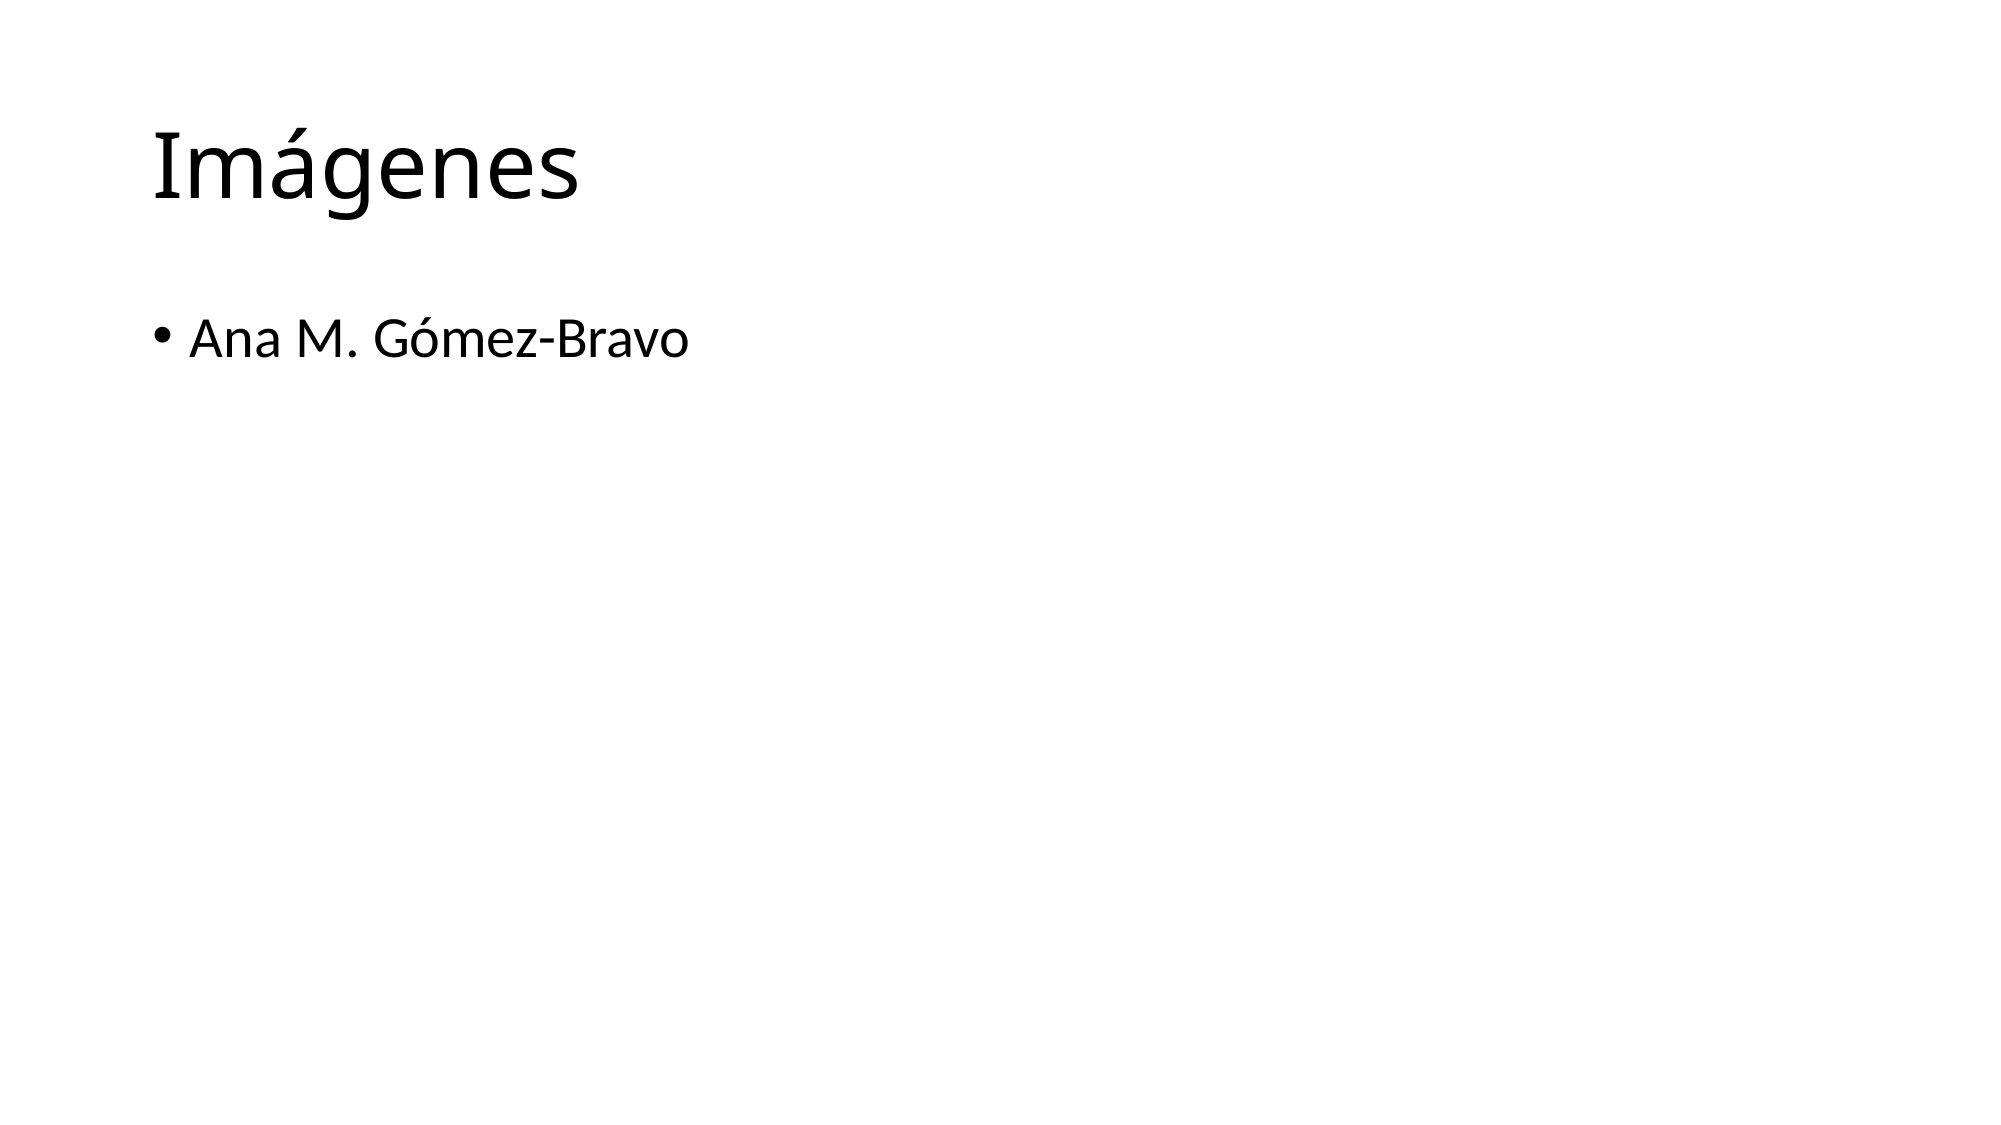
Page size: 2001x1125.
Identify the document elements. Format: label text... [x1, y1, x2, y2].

list Ana M. Gómez-Bravo [137, 299, 1863, 1014]
title Imágenes [137, 59, 1863, 278]
